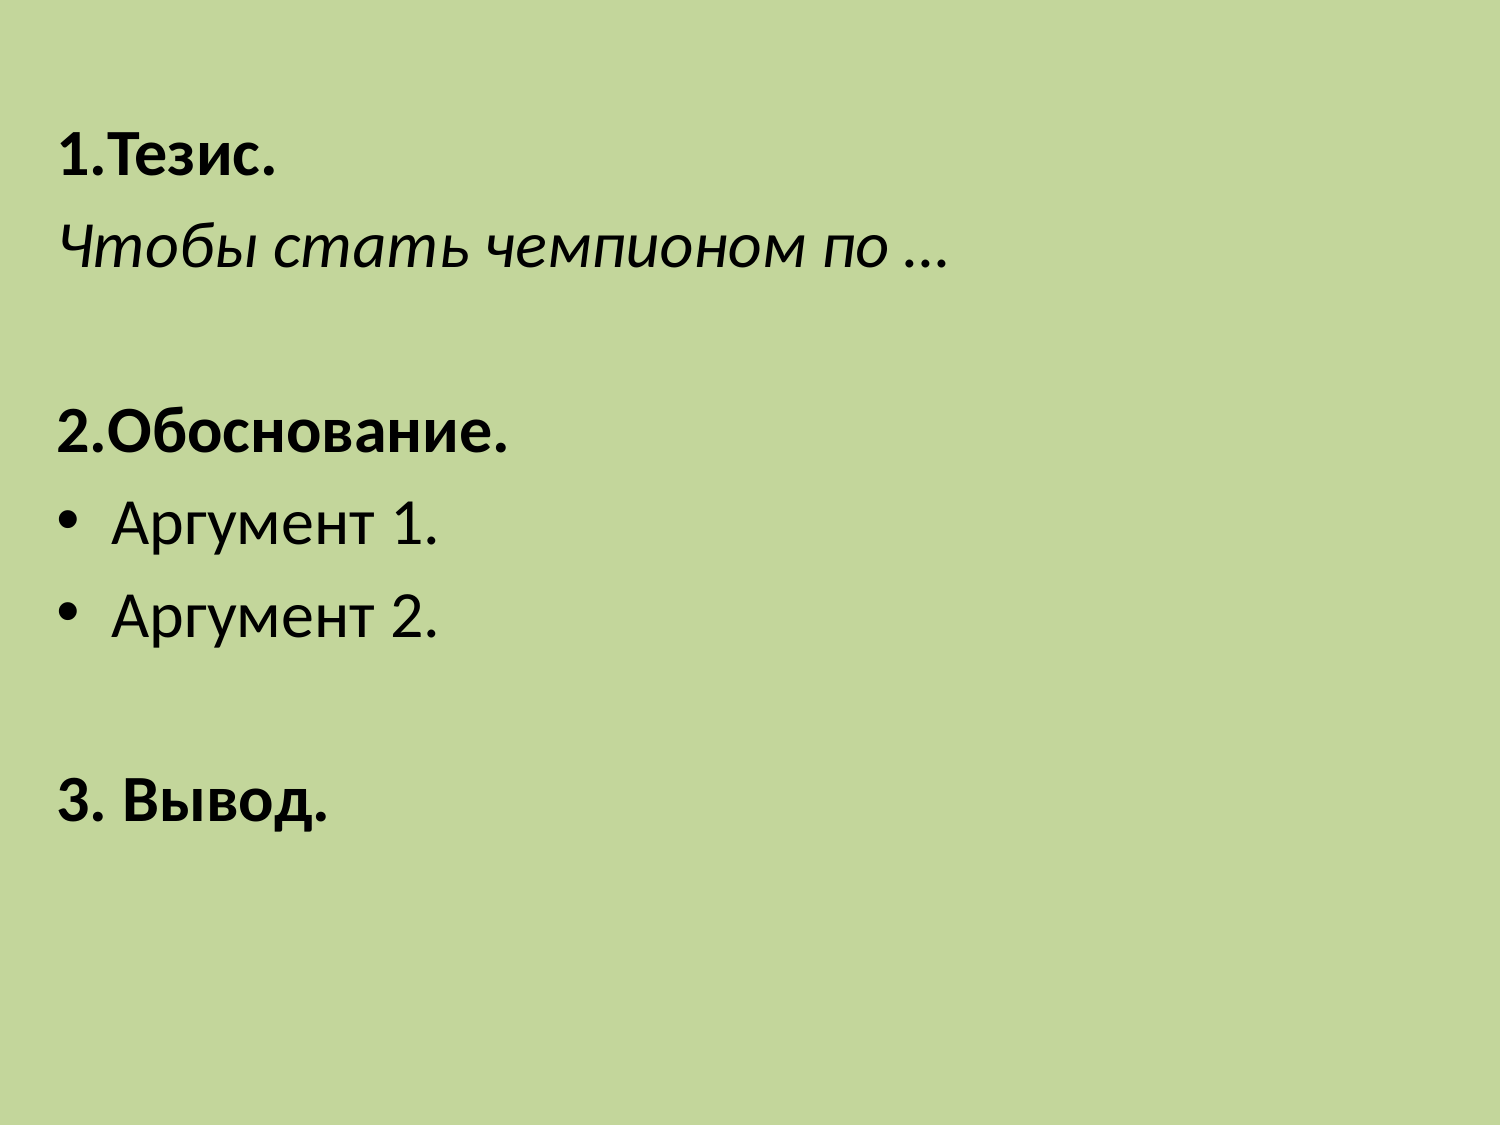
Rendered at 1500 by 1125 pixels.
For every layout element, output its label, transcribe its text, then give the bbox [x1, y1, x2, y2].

list 1.Тезис. Чтобы стать чемпионом по … 2.Обоснование. Аргумент 1. Аргумент 2. 3. Вывод. [41, 101, 1392, 845]
